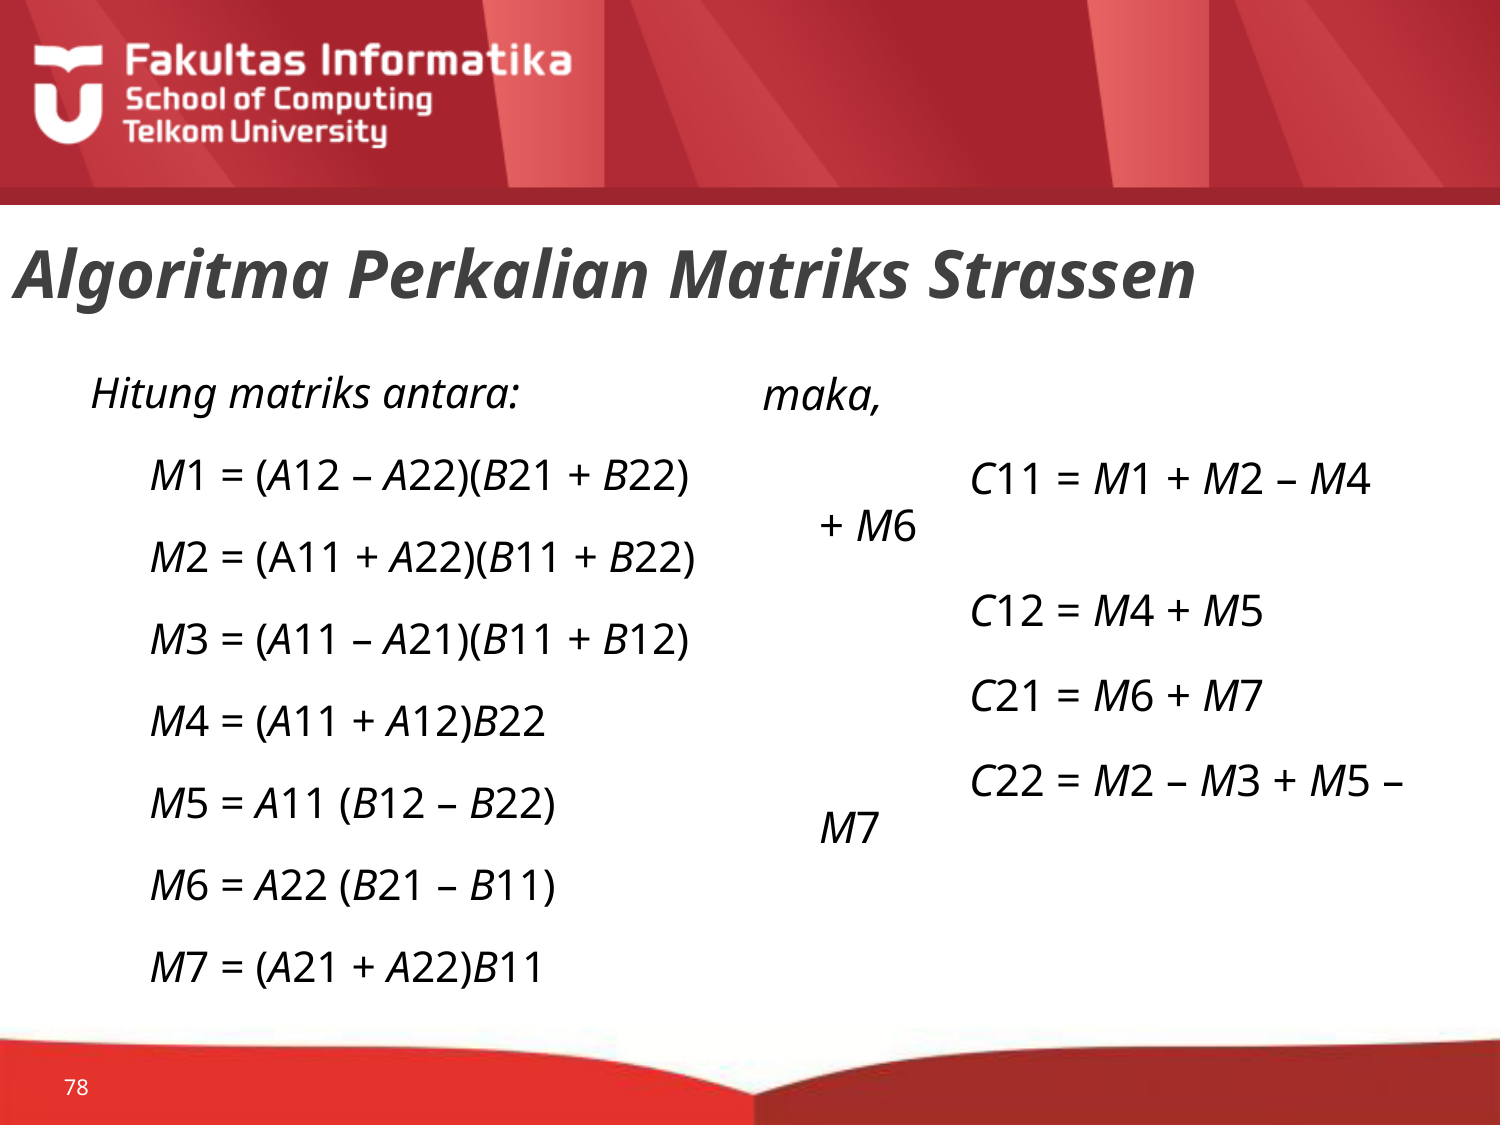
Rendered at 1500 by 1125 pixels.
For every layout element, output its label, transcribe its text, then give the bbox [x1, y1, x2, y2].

slide_number 78 [63, 1058, 123, 1119]
list Hitung matriks antara: M1 = (A12 – A22)(B21 + B22) M2 = (A11 + A22)(B11 + B22) M3 = (A11 – A21)(B11 + B12) M4 = (A11 + A12)B22 M5 = A11 (B12 – B22) M6 = A22 (B21 – B11) M7 = (A21 + A22)B11 [75, 364, 747, 1059]
picture [0, 1024, 1500, 1125]
picture [0, 0, 1500, 205]
text_box maka, C11 = M1 + M2 – M4 + M6 C12 = M4 + M5 C21 = M6 + M7 C22 = M2 – M3 + M5 – M7 [747, 364, 1420, 1059]
title Algoritma Perkalian Matriks Strassen [0, 219, 1500, 325]
